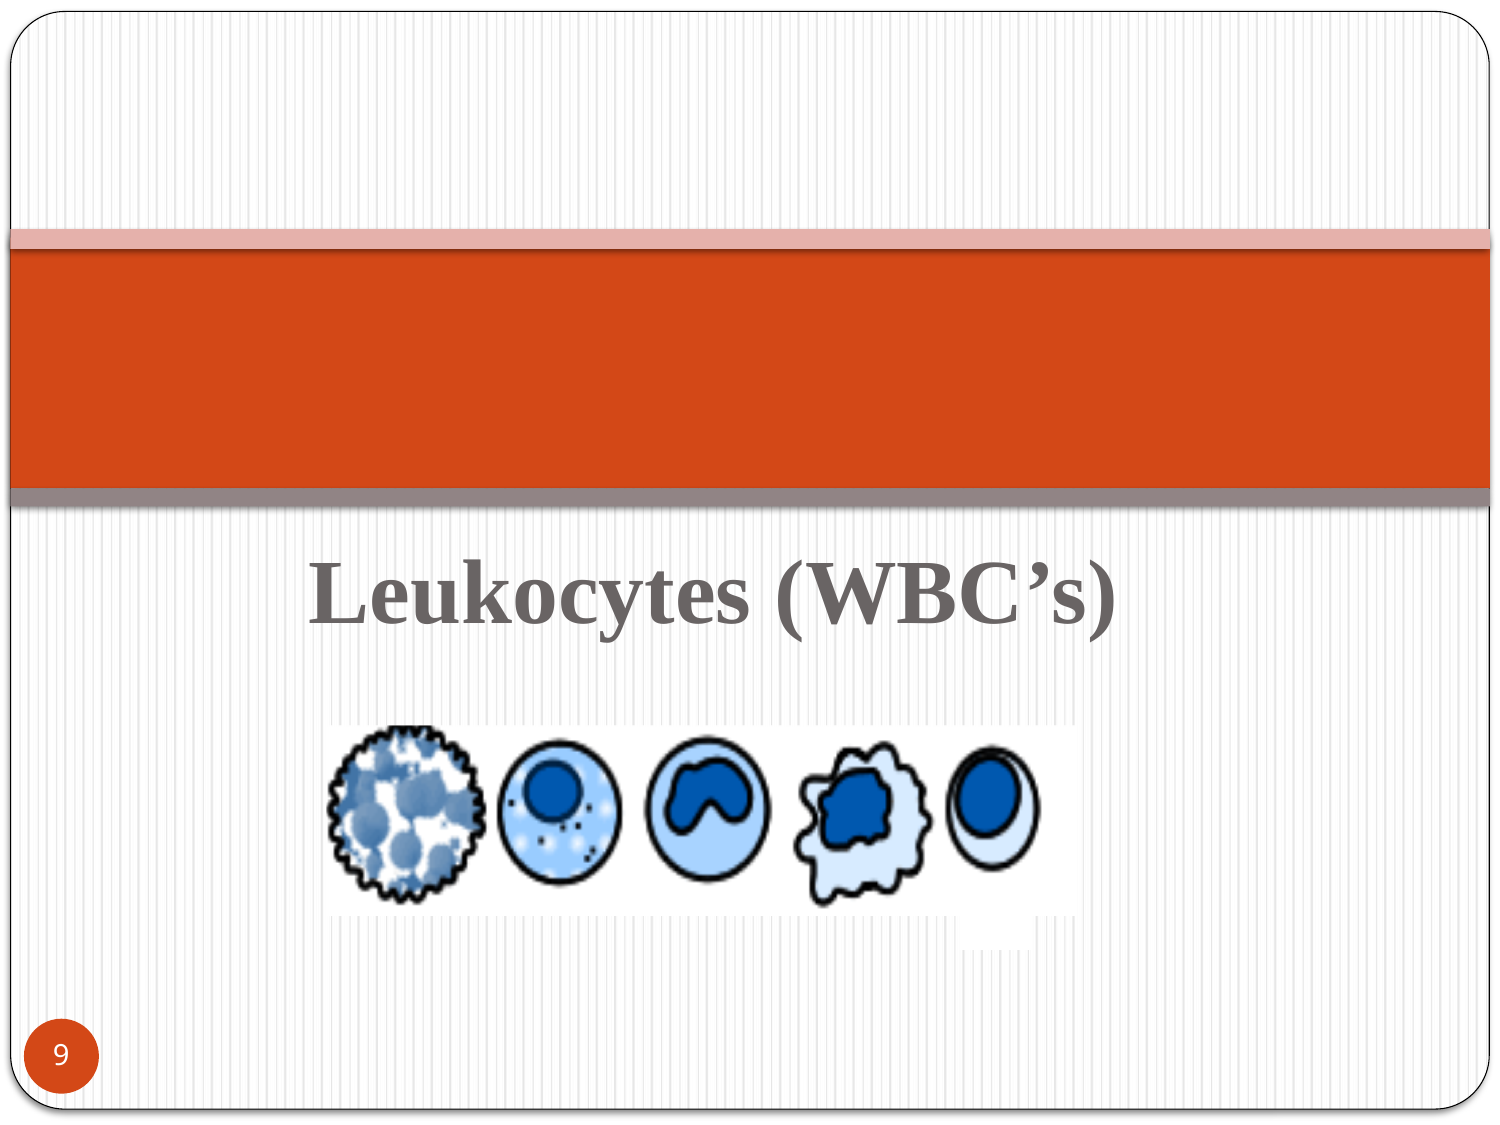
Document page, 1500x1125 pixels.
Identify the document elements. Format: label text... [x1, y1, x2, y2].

slide_number 9 [23, 1018, 99, 1094]
picture [12, 507, 1488, 1108]
picture [12, 12, 1488, 229]
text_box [324, 724, 1076, 951]
text_box Leukocytes (WBC’s) [293, 524, 1500, 650]
text_box [23, 0, 74, 27]
